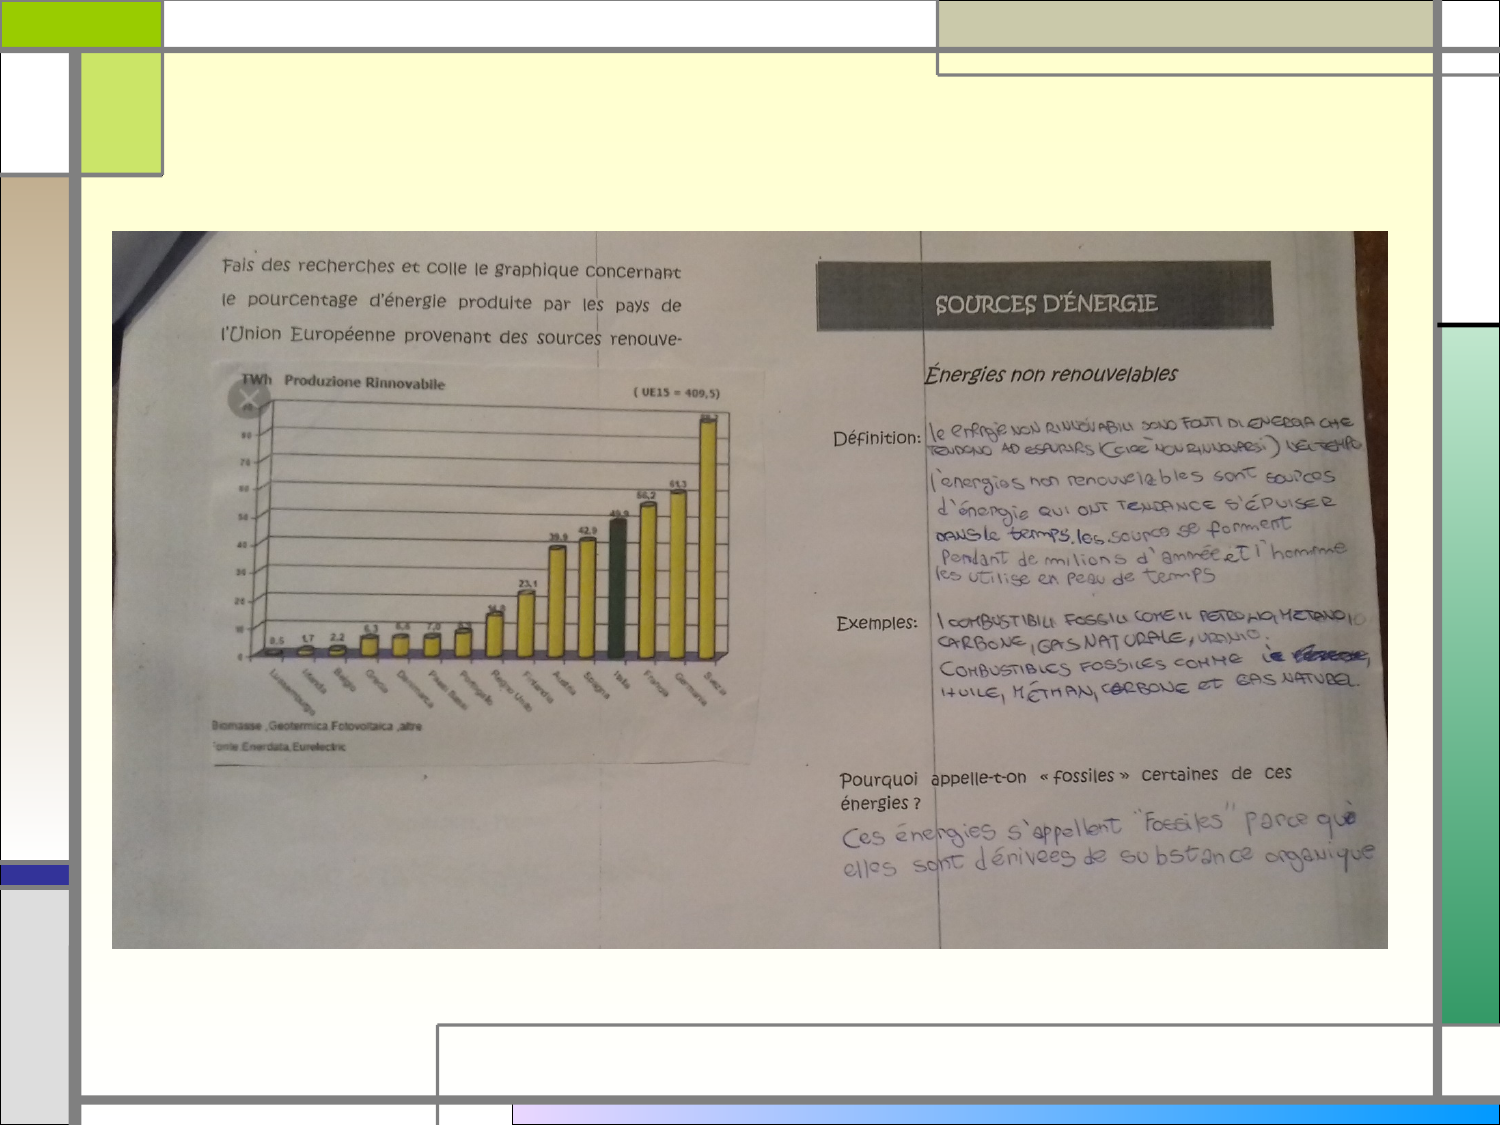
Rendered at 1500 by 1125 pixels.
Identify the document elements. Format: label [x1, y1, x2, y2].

picture [112, 231, 1388, 950]
